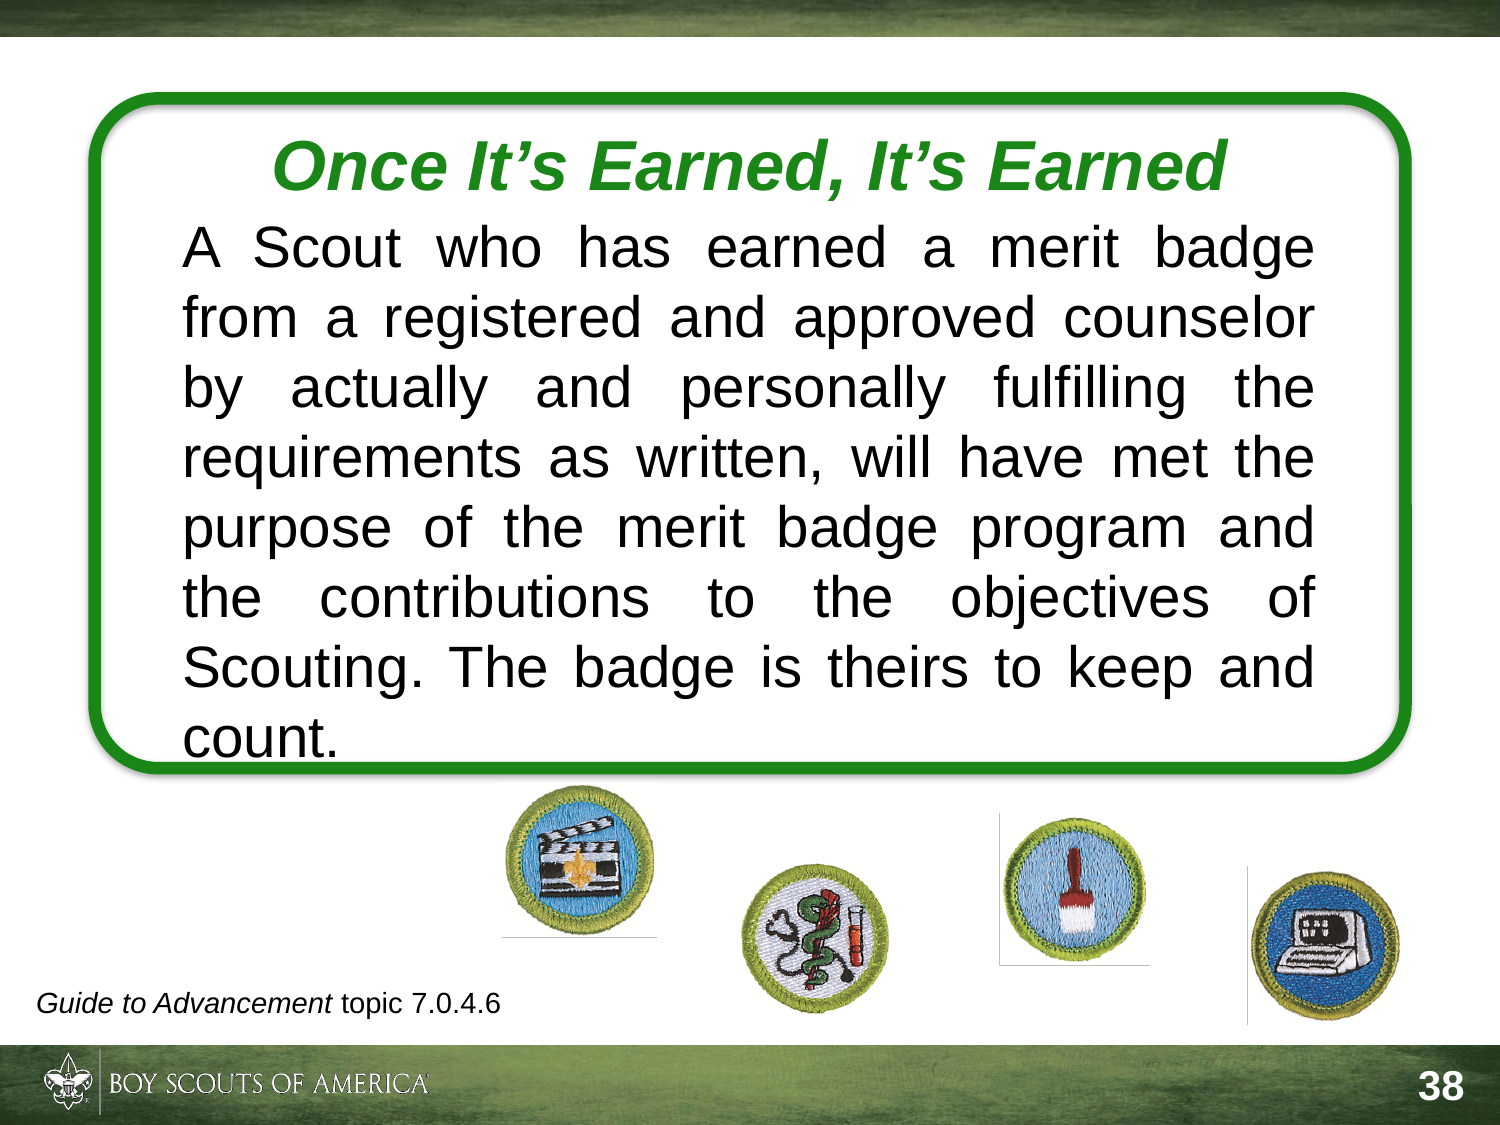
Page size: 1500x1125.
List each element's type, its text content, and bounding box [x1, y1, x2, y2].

picture [502, 782, 1404, 1025]
picture [0, 1045, 1500, 1125]
text_box Guide to Advancement topic 7.0.4.6 [21, 977, 498, 1027]
picture [0, 0, 1500, 37]
text_box [93, 97, 1407, 769]
